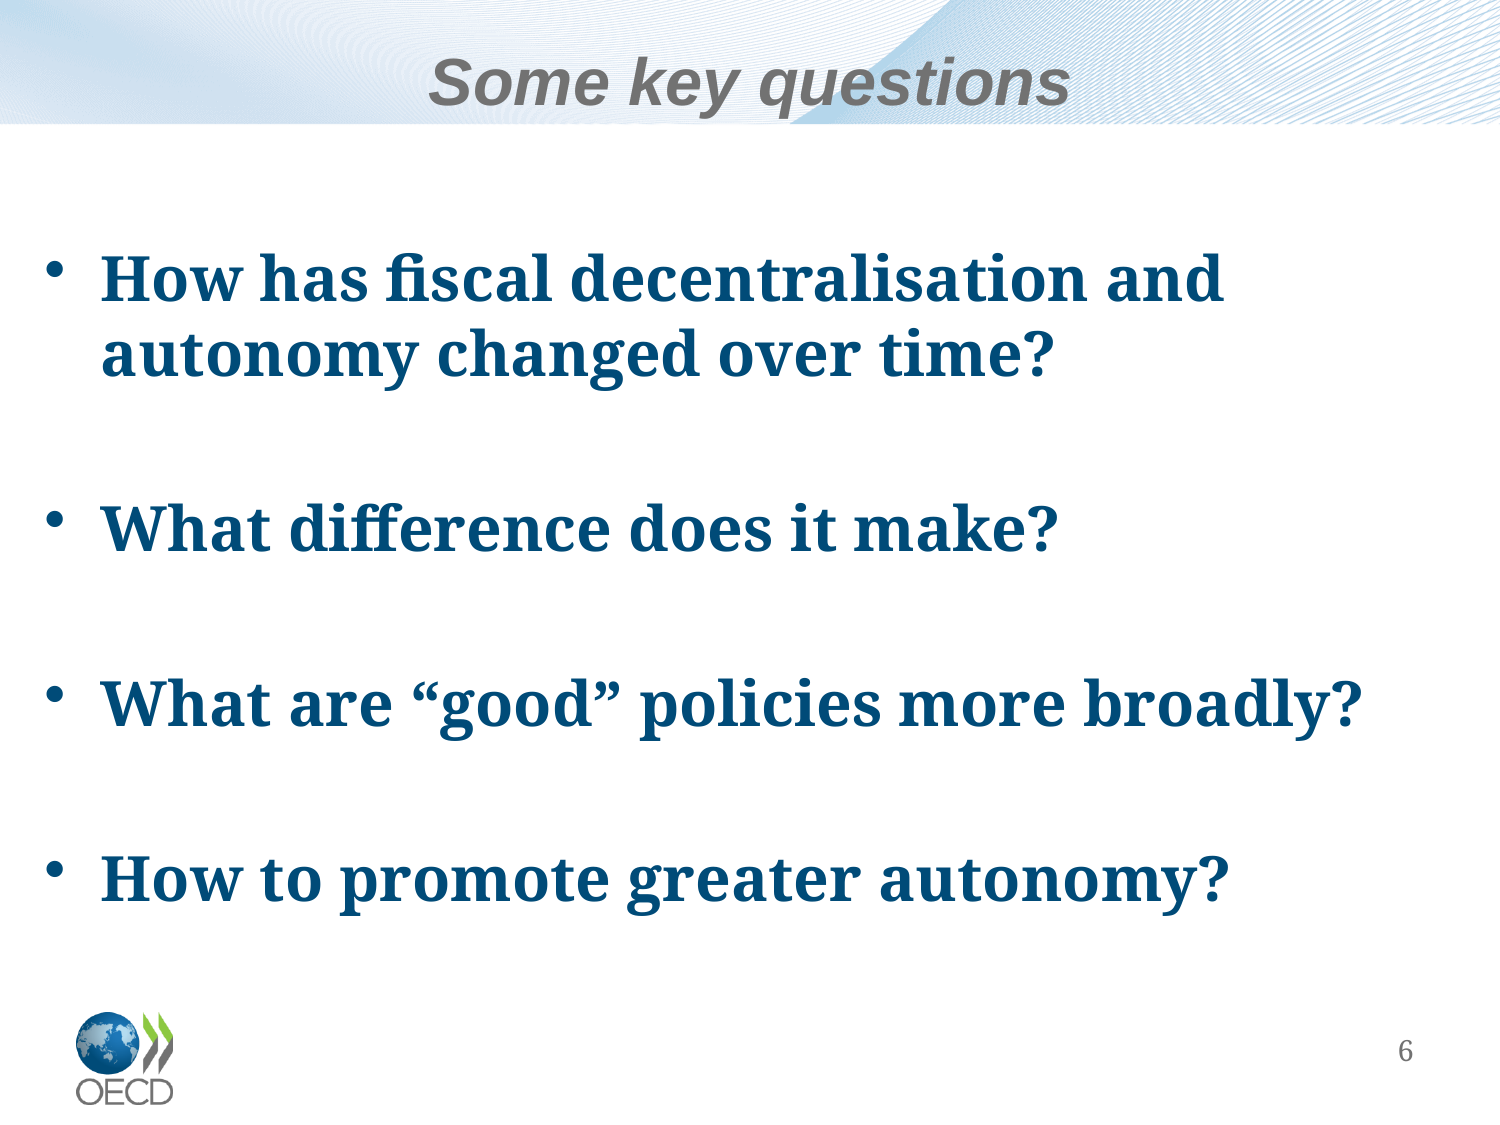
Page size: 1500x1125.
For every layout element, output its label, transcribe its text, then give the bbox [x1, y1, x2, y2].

title Some key questions [76, 31, 1425, 126]
picture [0, 0, 1500, 1125]
slide_number 6 [1245, 1024, 1430, 1103]
list How has fiscal decentralisation and autonomy changed over time? What difference does it make? What are “good” policies more broadly? How to promote greater autonomy? [29, 231, 1471, 964]
